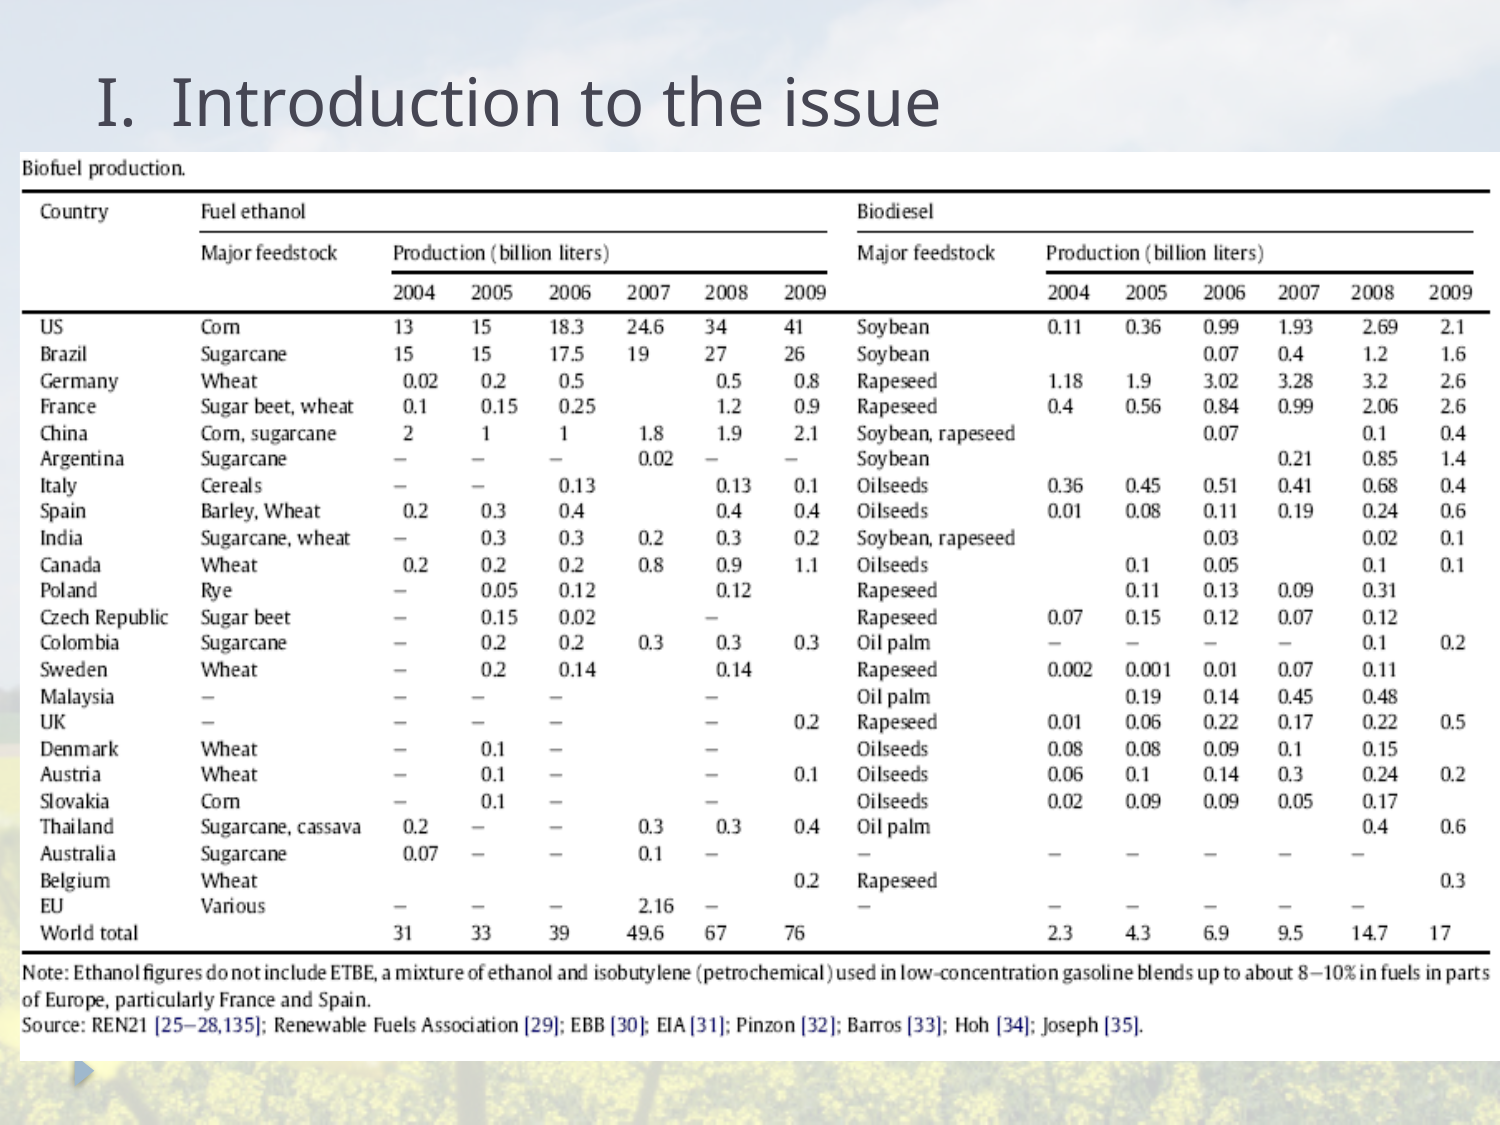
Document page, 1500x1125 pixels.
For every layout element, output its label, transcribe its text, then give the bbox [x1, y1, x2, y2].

title I. Introduction to the issue [82, 58, 1432, 148]
picture [19, 152, 1500, 1061]
